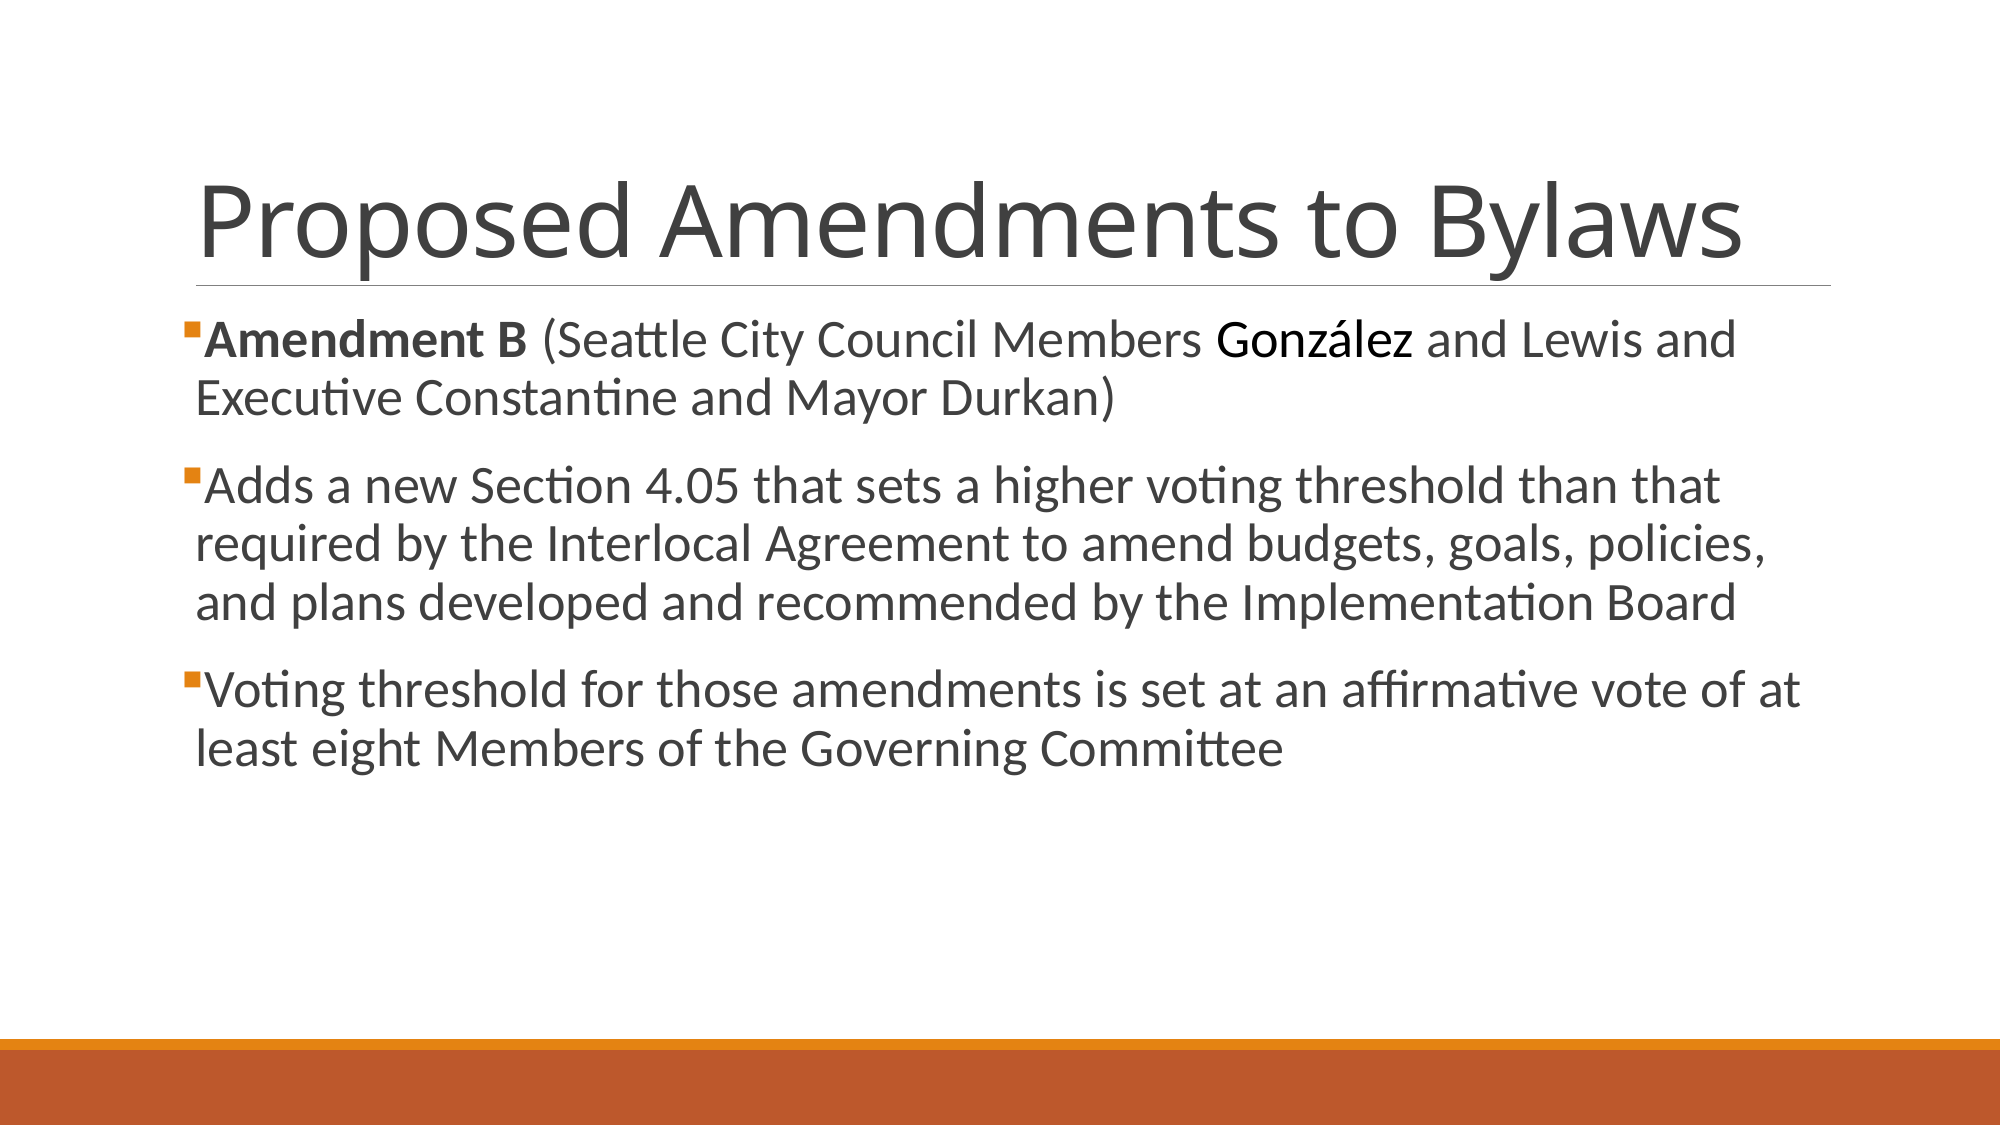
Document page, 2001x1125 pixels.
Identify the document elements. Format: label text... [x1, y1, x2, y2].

list Amendment B (Seattle City Council Members González and Lewis and Executive Constantine and Mayor Durkan) Adds a new Section 4.05 that sets a higher voting threshold than that required by the Interlocal Agreement to amend budgets, goals, policies, and plans developed and recommended by the Implementation Board Voting threshold for those amendments is set at an affirmative vote of at least eight Members of the Governing Committee [180, 302, 1830, 963]
title Proposed Amendments to Bylaws [180, 47, 1830, 285]
